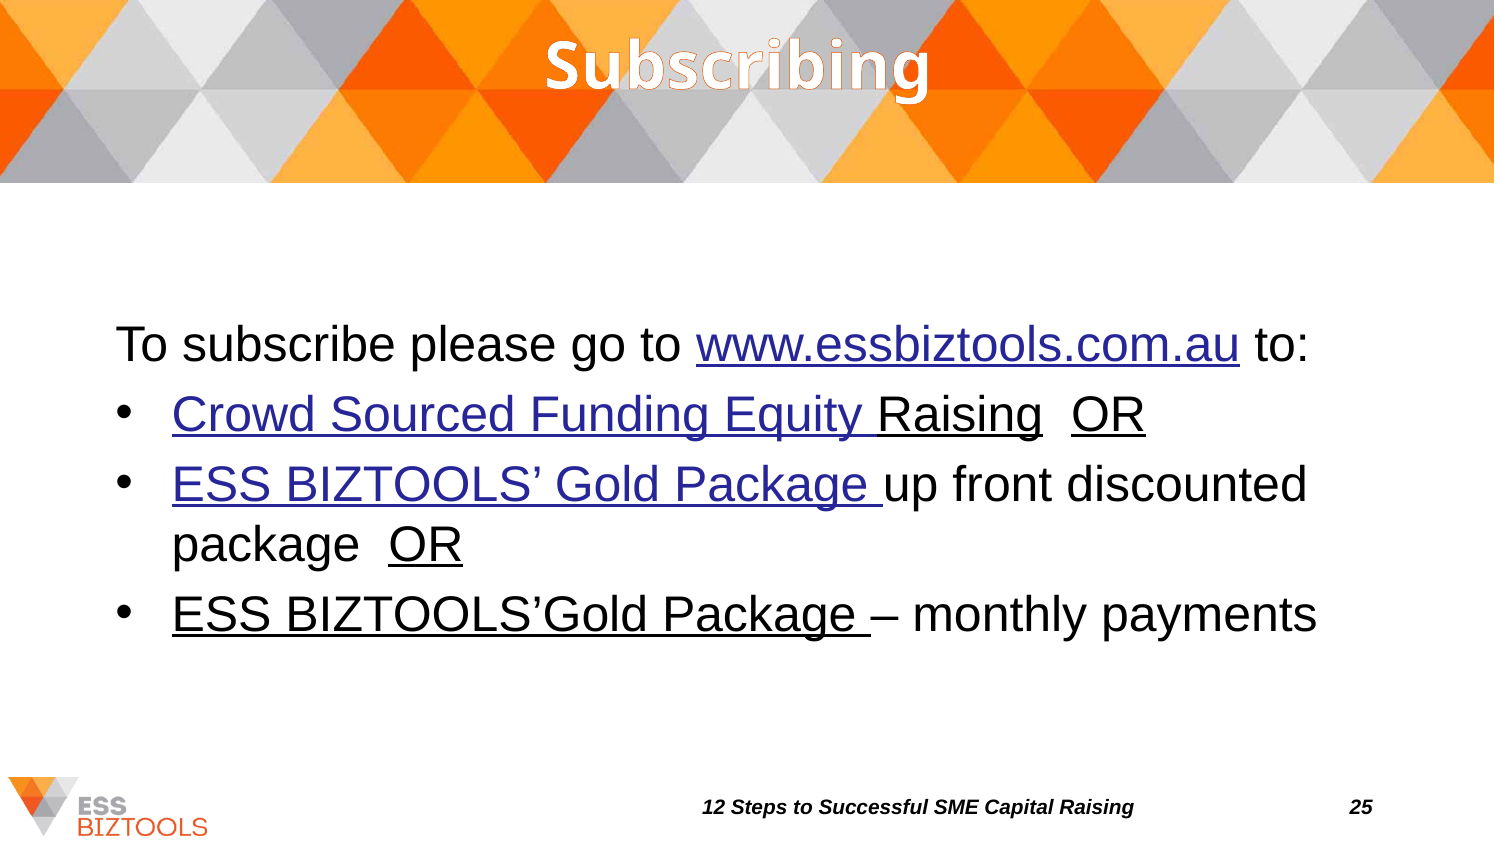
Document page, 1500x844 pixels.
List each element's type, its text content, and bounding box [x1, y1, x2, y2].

slide_number 25 [1324, 786, 1388, 830]
footer 12 Steps to Successful SME Capital Raising [686, 786, 1324, 827]
list To subscribe please go to www.essbiztools.com.au to: Crowd Sourced Funding Equity Raising OR ESS BIZTOOLS’ Gold Package up front discounted package OR ESS BIZTOOLS’ Gold Package – monthly payments [100, 303, 1412, 670]
picture [8, 777, 207, 836]
picture [0, 0, 1495, 183]
